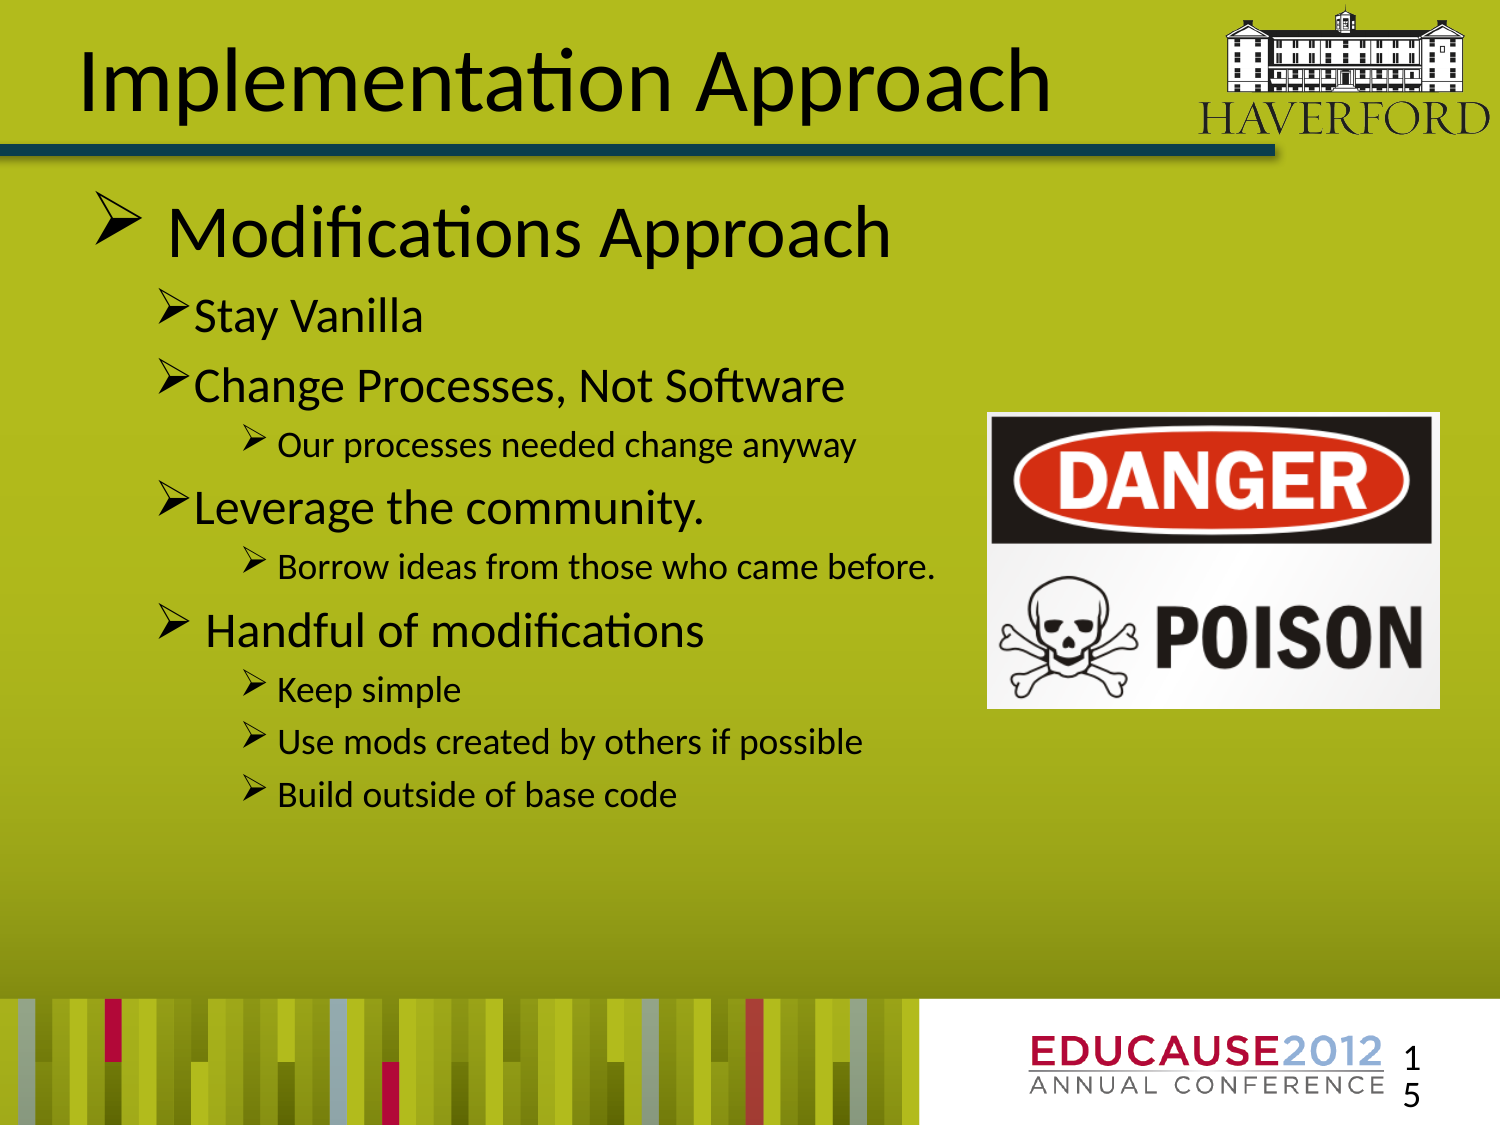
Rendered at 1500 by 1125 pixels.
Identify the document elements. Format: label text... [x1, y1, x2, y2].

picture [0, 0, 1500, 1125]
list Modifications Approach Stay Vanilla Change Processes, Not Software Our processes needed change anyway Leverage the community. Borrow ideas from those who came before. Handful of modifications Keep simple Use mods created by others if possible Build outside of base code [75, 174, 1425, 1005]
title Implementation Approach [62, 12, 1275, 125]
slide_number 15 [1387, 1025, 1444, 1091]
